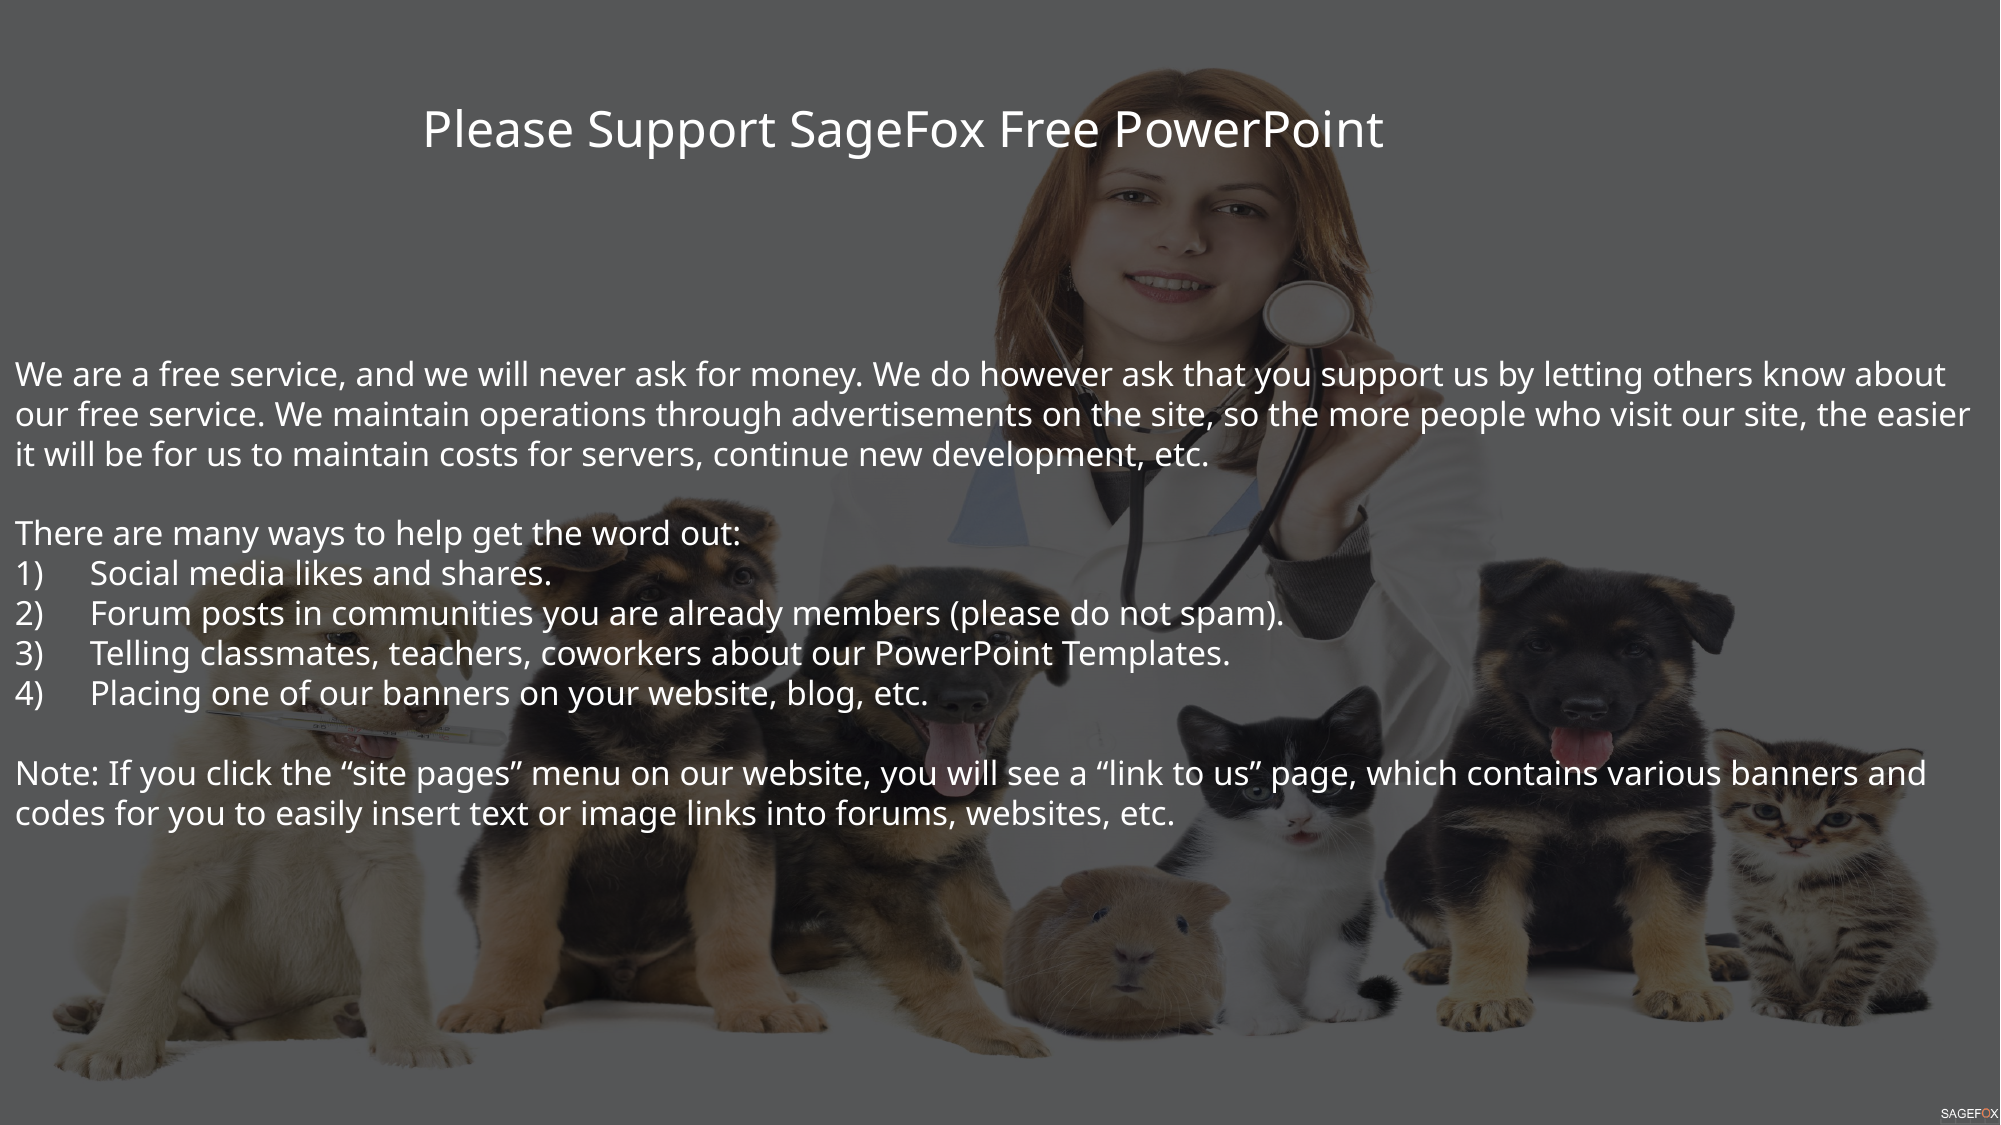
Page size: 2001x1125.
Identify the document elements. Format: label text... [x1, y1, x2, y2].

text_box We are a free service, and we will never ask for money. We do however ask that you support us by letting others know about our free service. We maintain operations through advertisements on the site, so the more people who visit our site, the easier it will be for us to maintain costs for servers, continue new development, etc. There are many ways to help get the word out: Social media likes and shares. Forum posts in communities you are already members (please do not spam). Telling classmates, teachers, coworkers about our PowerPoint Templates. Placing one of our banners on your website, blog, etc. Note: If you click the “site pages” menu on our website, you will see a “link to us” page, which contains various banners and codes for you to easily insert text or image links into forums, websites, etc. [0, 0, 2000, 1125]
title Please Support SageFox Free PowerPoint [363, 72, 1444, 190]
